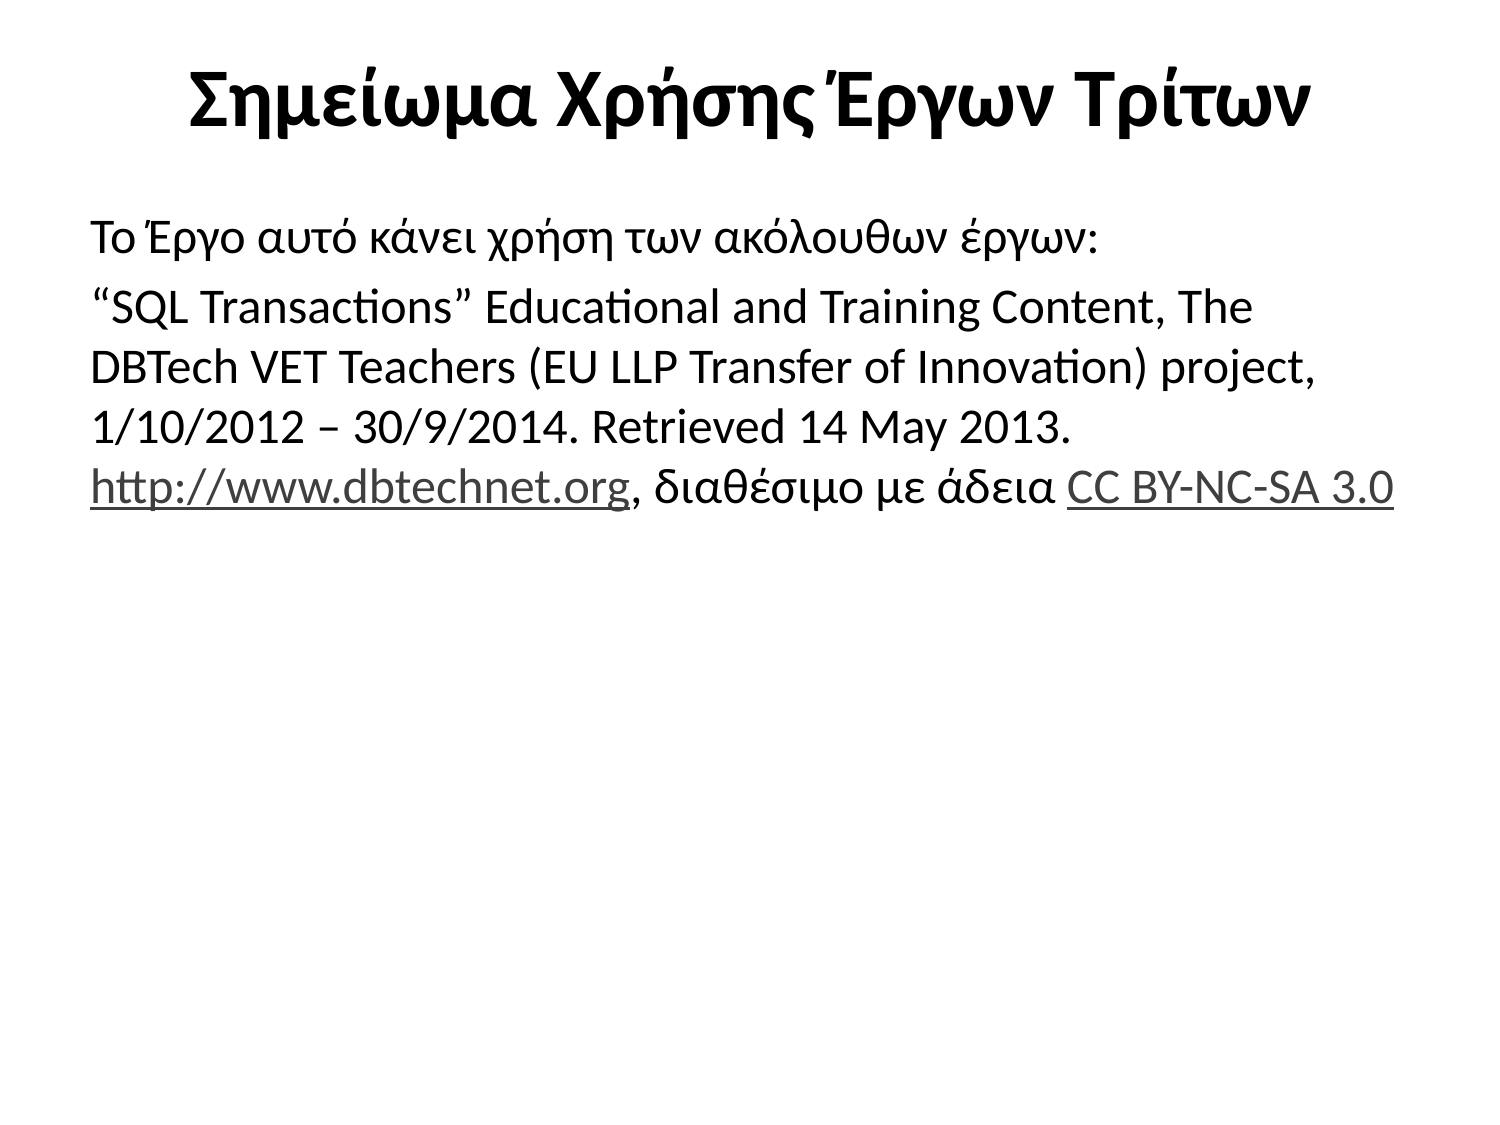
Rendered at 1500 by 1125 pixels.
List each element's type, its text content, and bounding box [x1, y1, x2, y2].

list Το Έργο αυτό κάνει χρήση των ακόλουθων έργων: “SQL Transactions” Educational and Training Content, The DBTech VET Teachers (EU LLP Transfer of Innovation) project, 1/10/2012 – 30/9/2014. Retrieved 14 May 2013. http://www.dbtechnet.org, διαθέσιμο με άδεια CC BY-NC-SA 3.0 [75, 196, 1425, 1024]
title Σημείωμα Χρήσης Έργων Τρίτων [76, 19, 1427, 169]
